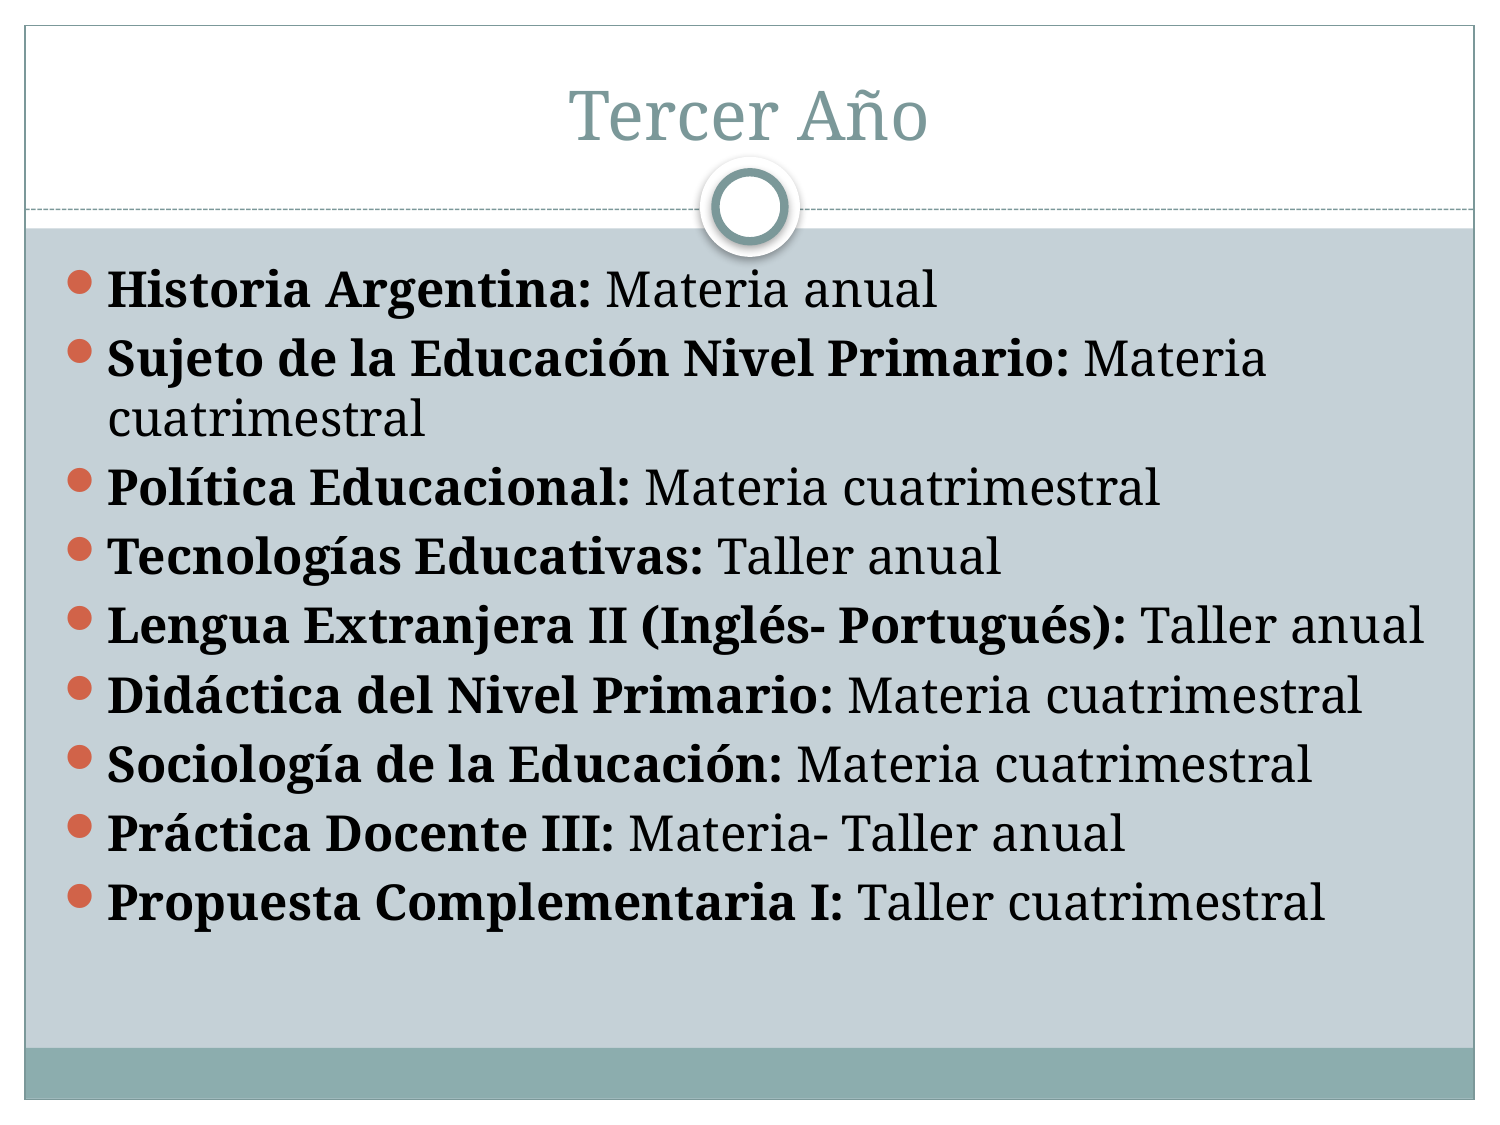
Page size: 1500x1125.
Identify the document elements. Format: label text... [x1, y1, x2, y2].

list Historia Argentina: Materia anual Sujeto de la Educación Nivel Primario: Materia cuatrimestral Política Educacional: Materia cuatrimestral Tecnologías Educativas: Taller anual Lengua Extranjera II (Inglés- Portugués): Taller anual Didáctica del Nivel Primario: Materia cuatrimestral Sociología de la Educación: Materia cuatrimestral Práctica Docente III: Materia- Taller anual Propuesta Complementaria I: Taller cuatrimestral [49, 250, 1445, 1001]
title Tercer Año [49, 37, 1450, 162]
